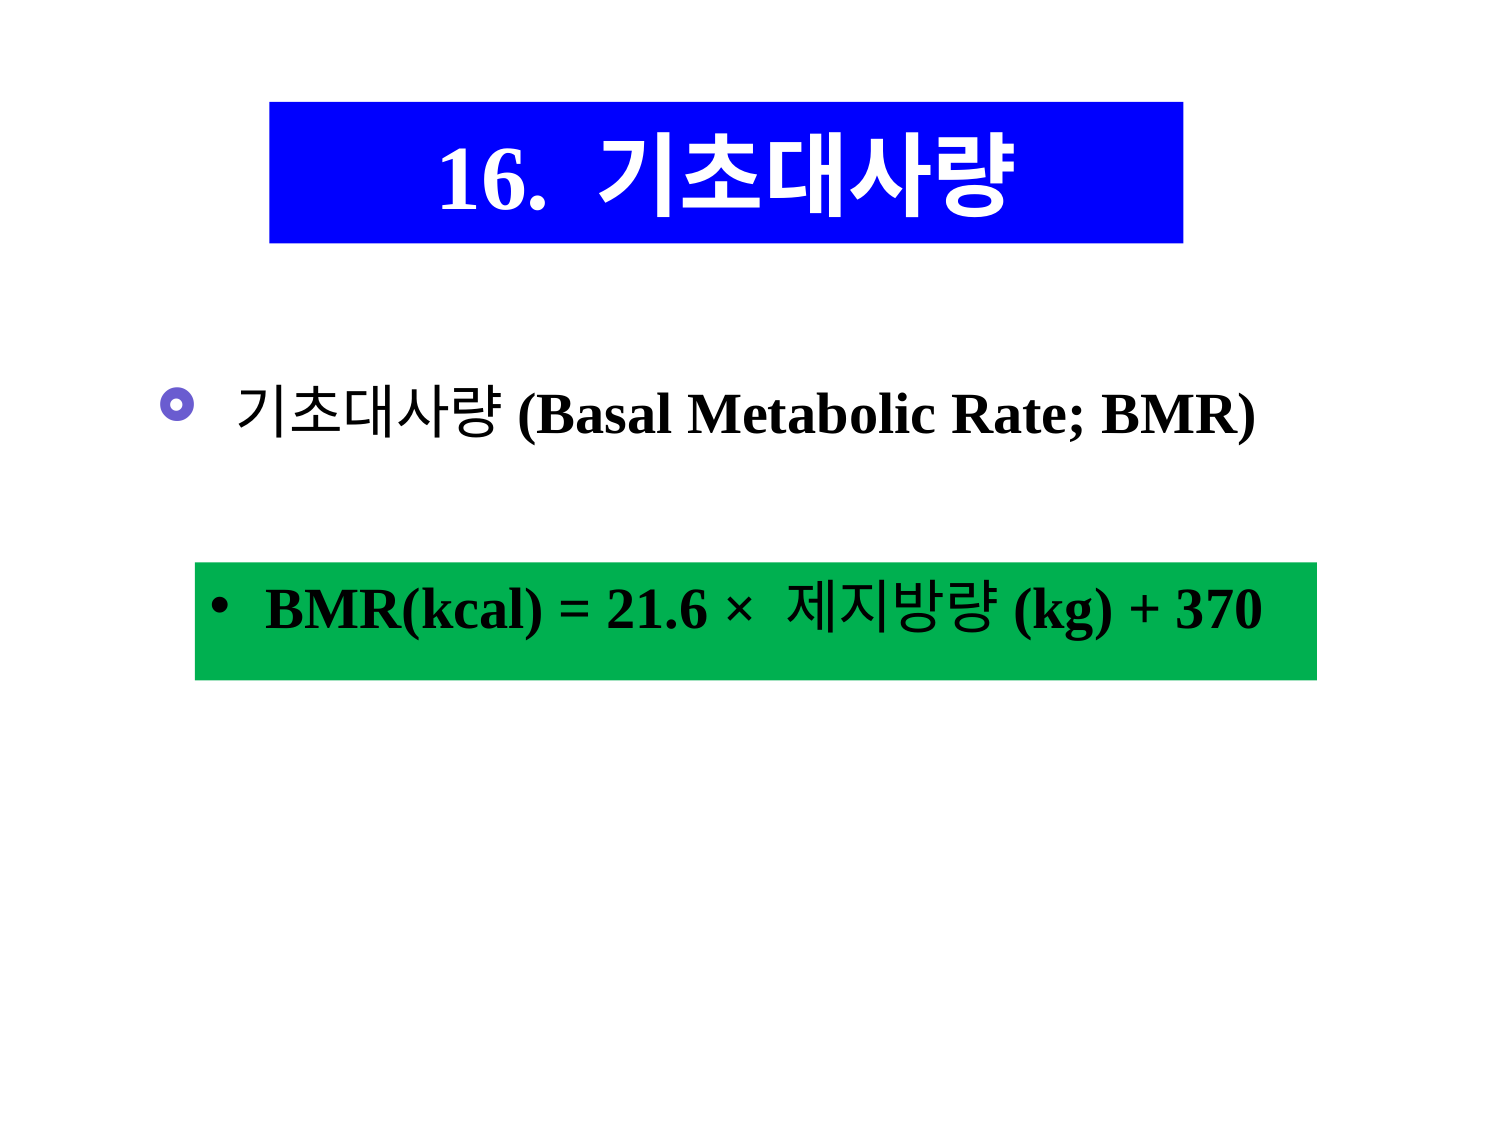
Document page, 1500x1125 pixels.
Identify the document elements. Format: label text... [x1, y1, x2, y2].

text_box 기초대사량(Basal Metabolic Rate; BMR) [141, 340, 1306, 468]
text_box [50, 287, 1500, 1125]
text_box 16. 기초대사량 [269, 101, 1184, 244]
text_box BMR(kcal) = 21.6 × 제지방량(kg) + 370 [194, 562, 1317, 681]
